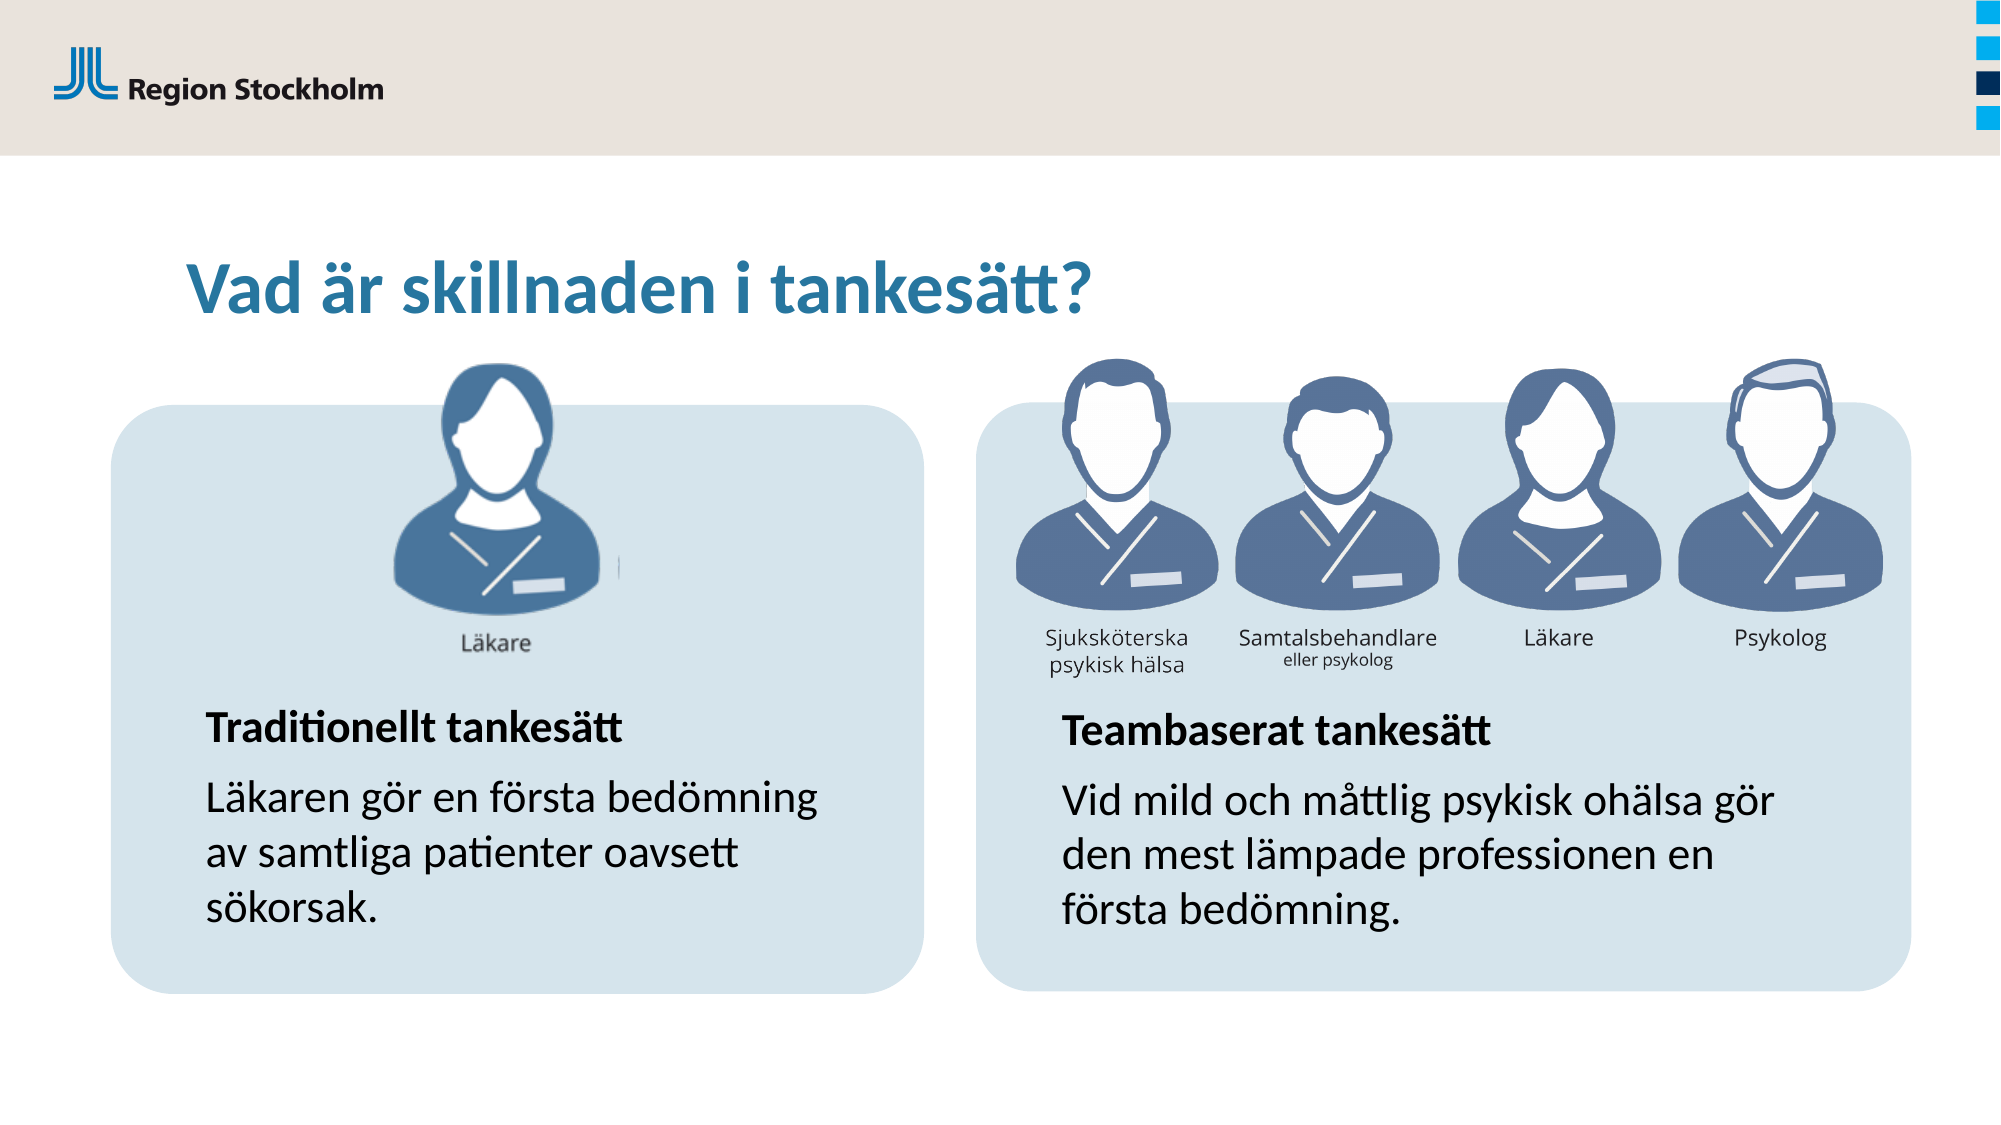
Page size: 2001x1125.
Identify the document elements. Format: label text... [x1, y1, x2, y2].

picture [384, 342, 620, 671]
title Vad är skillnaden i tankesätt? [186, 238, 1871, 353]
text_box [110, 404, 925, 994]
list Traditionellt tankesätt Läkaren gör en första bedömning av samtliga patienter oavsett sökorsak. [205, 697, 1019, 1015]
list Teambaserat tankesätt Vid mild och måttlig psykisk ohälsa gör den mest lämpade professionen en första bedömning. [1061, 699, 1818, 1049]
text_box [976, 422, 1912, 992]
picture [54, 47, 383, 106]
picture [994, 354, 1898, 683]
